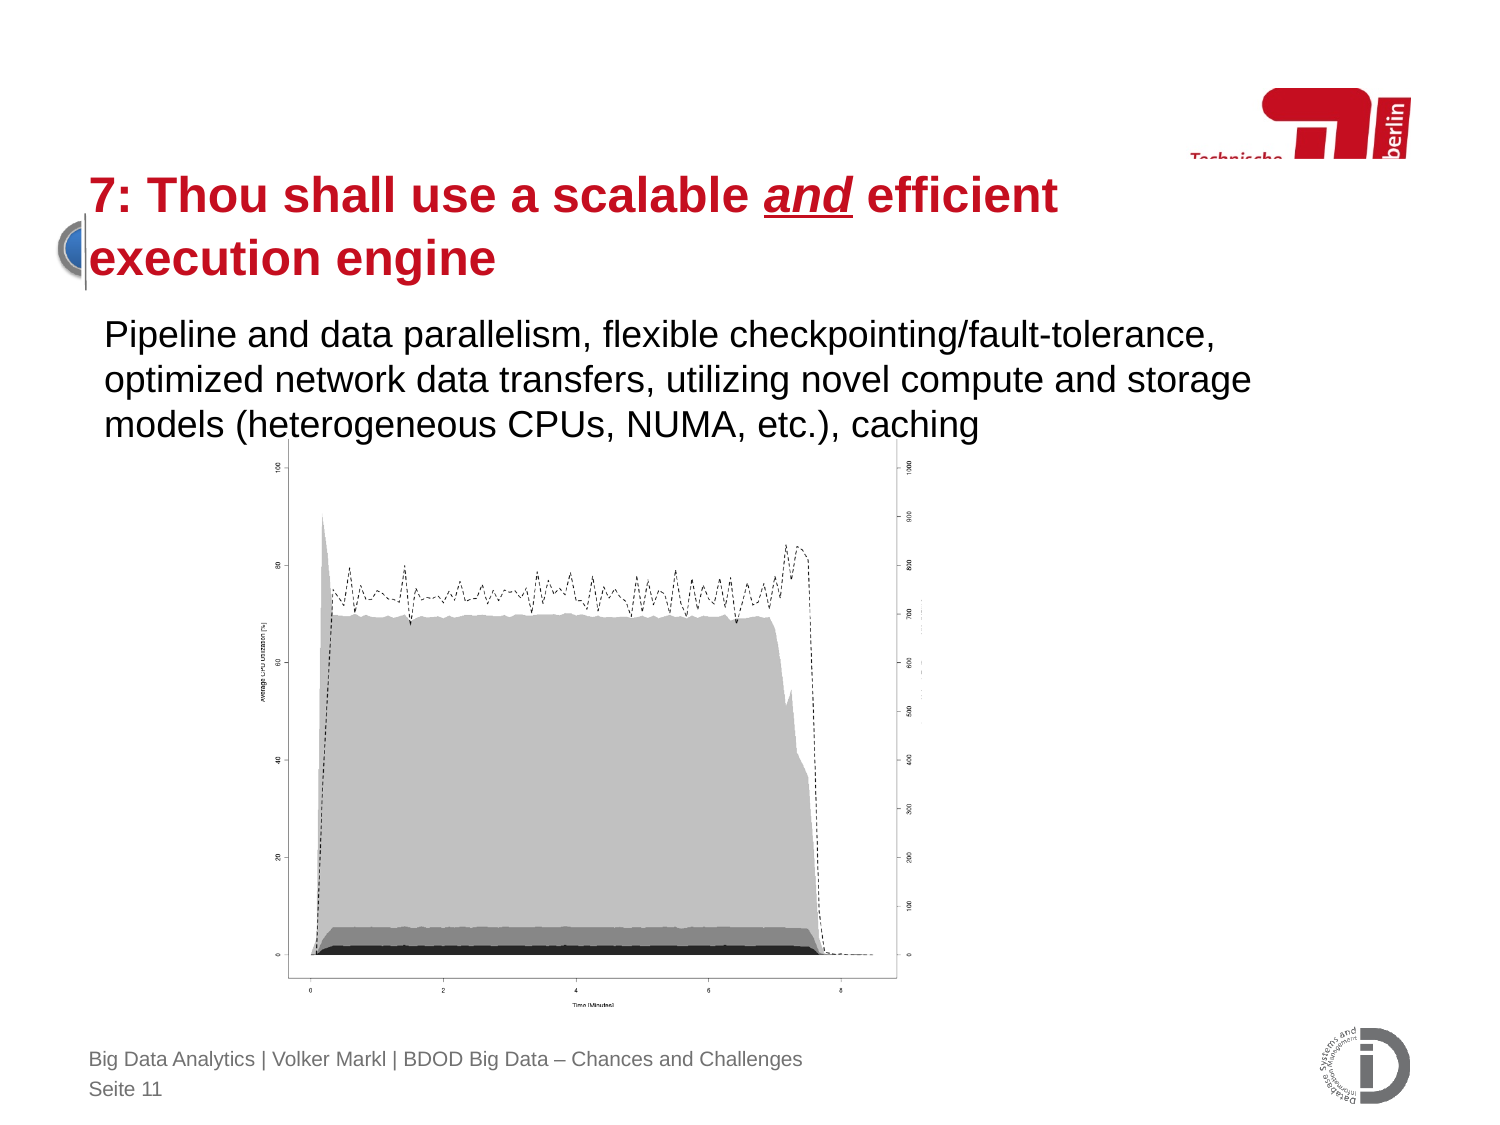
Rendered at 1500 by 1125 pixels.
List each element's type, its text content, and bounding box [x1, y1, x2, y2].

footer Big Data Analytics | Volker Markl | BDOD Big Data – Chances and Challenges [88, 1045, 1176, 1071]
title 7: Thou shall use a scalable and efficient execution engine [88, 158, 1411, 286]
picture [260, 439, 922, 1007]
text_box Pipeline and data parallelism, flexible checkpointing/fault-tolerance, optimized network data transfers, utilizing novel compute and storage models (heterogeneous CPUs, NUMA, etc.), caching [89, 302, 1325, 453]
picture [1186, 88, 1411, 158]
picture [53, 218, 81, 283]
picture [1319, 1026, 1410, 1104]
slide_number Seite 11 [88, 1075, 1176, 1101]
